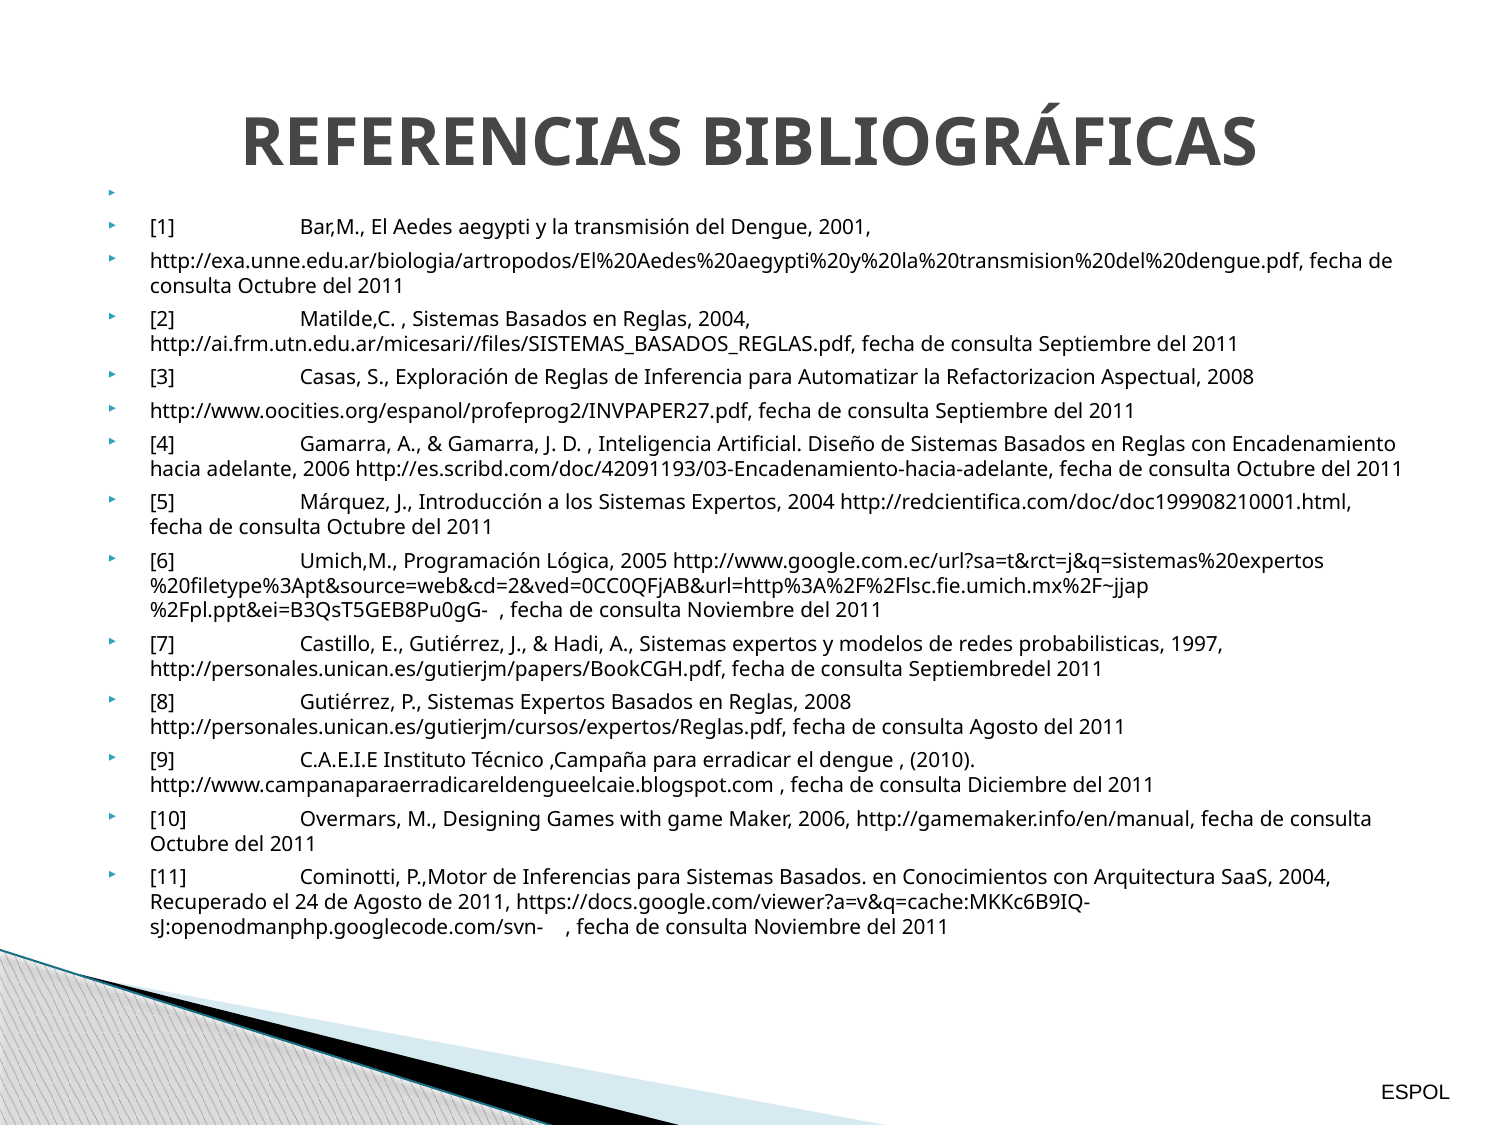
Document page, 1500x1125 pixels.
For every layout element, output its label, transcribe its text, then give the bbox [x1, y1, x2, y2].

title REFERENCIAS BIBLIOGRÁFICAS [75, 45, 1425, 233]
list [1] Bar,M., El Aedes aegypti y la transmisión del Dengue, 2001, http://exa.unne.edu.ar/biologia/artropodos/El%20Aedes%20aegypti%20y%20la%20transmision%20del%20dengue.pdf, fecha de consulta Octubre del 2011 [2] Matilde,C. , Sistemas Basados en Reglas, 2004, http://ai.frm.utn.edu.ar/micesari//files/SISTEMAS_BASADOS_REGLAS.pdf, fecha de consulta Septiembre del 2011 [3] Casas, S., Exploración de Reglas de Inferencia para Automatizar la Refactorizacion Aspectual, 2008 http://www.oocities.org/espanol/profeprog2/INVPAPER27.pdf, fecha de consulta Septiembre del 2011 [4] Gamarra, A., & Gamarra, J. D. , Inteligencia Artificial. Diseño de Sistemas Basados en Reglas con Encadenamiento hacia adelante, 2006 http://es.scribd.com/doc/42091193/03-Encadenamiento-hacia-adelante, fecha de consulta Octubre del 2011 [5] Márquez, J., Introducción a los Sistemas Expertos, 2004 http://redcientifica.com/doc/doc199908210001.html, fecha de consulta Octubre del 2011 [6] Umich,M., Programación Lógica, 2005 http://www.google.com.ec/url?sa=t&rct=j&q=sistemas%20expertos%20filetype%3Apt&source=web&cd=2&ved=0CC0QFjAB&url=http%3A%2F%2Flsc.fie.umich.mx%2F~jjap%2Fpl.ppt&ei=B3QsT5GEB8Pu0gG- , fecha de consulta Noviembre del 2011 [7] Castillo, E., Gutiérrez, J., & Hadi, A., Sistemas expertos y modelos de redes probabilisticas, 1997, http://personales.unican.es/gutierjm/papers/BookCGH.pdf, fecha de consulta Septiembredel 2011 [8] Gutiérrez, P., Sistemas Expertos Basados en Reglas, 2008 http://personales.unican.es/gutierjm/cursos/expertos/Reglas.pdf, fecha de consulta Agosto del 2011 [9] C.A.E.I.E Instituto Técnico ,Campaña para erradicar el dengue , (2010). http://www.campanaparaerradicareldengueelcaie.blogspot.com , fecha de consulta Diciembre del 2011 [10] Overmars, M., Designing Games with game Maker, 2006, http://gamemaker.info/en/manual, fecha de consulta Octubre del 2011 [11] Cominotti, P.,Motor de Inferencias para Sistemas Basados. en Conocimientos con Arquitectura SaaS, 2004, Recuperado el 24 de Agosto de 2011, https://docs.google.com/viewer?a=v&q=cache:MKKc6B9IQ-sJ:openodmanphp.googlecode.com/svn- , fecha de consulta Noviembre del 2011 [74, 175, 1426, 1032]
footer ESPOL [718, 1051, 1465, 1112]
